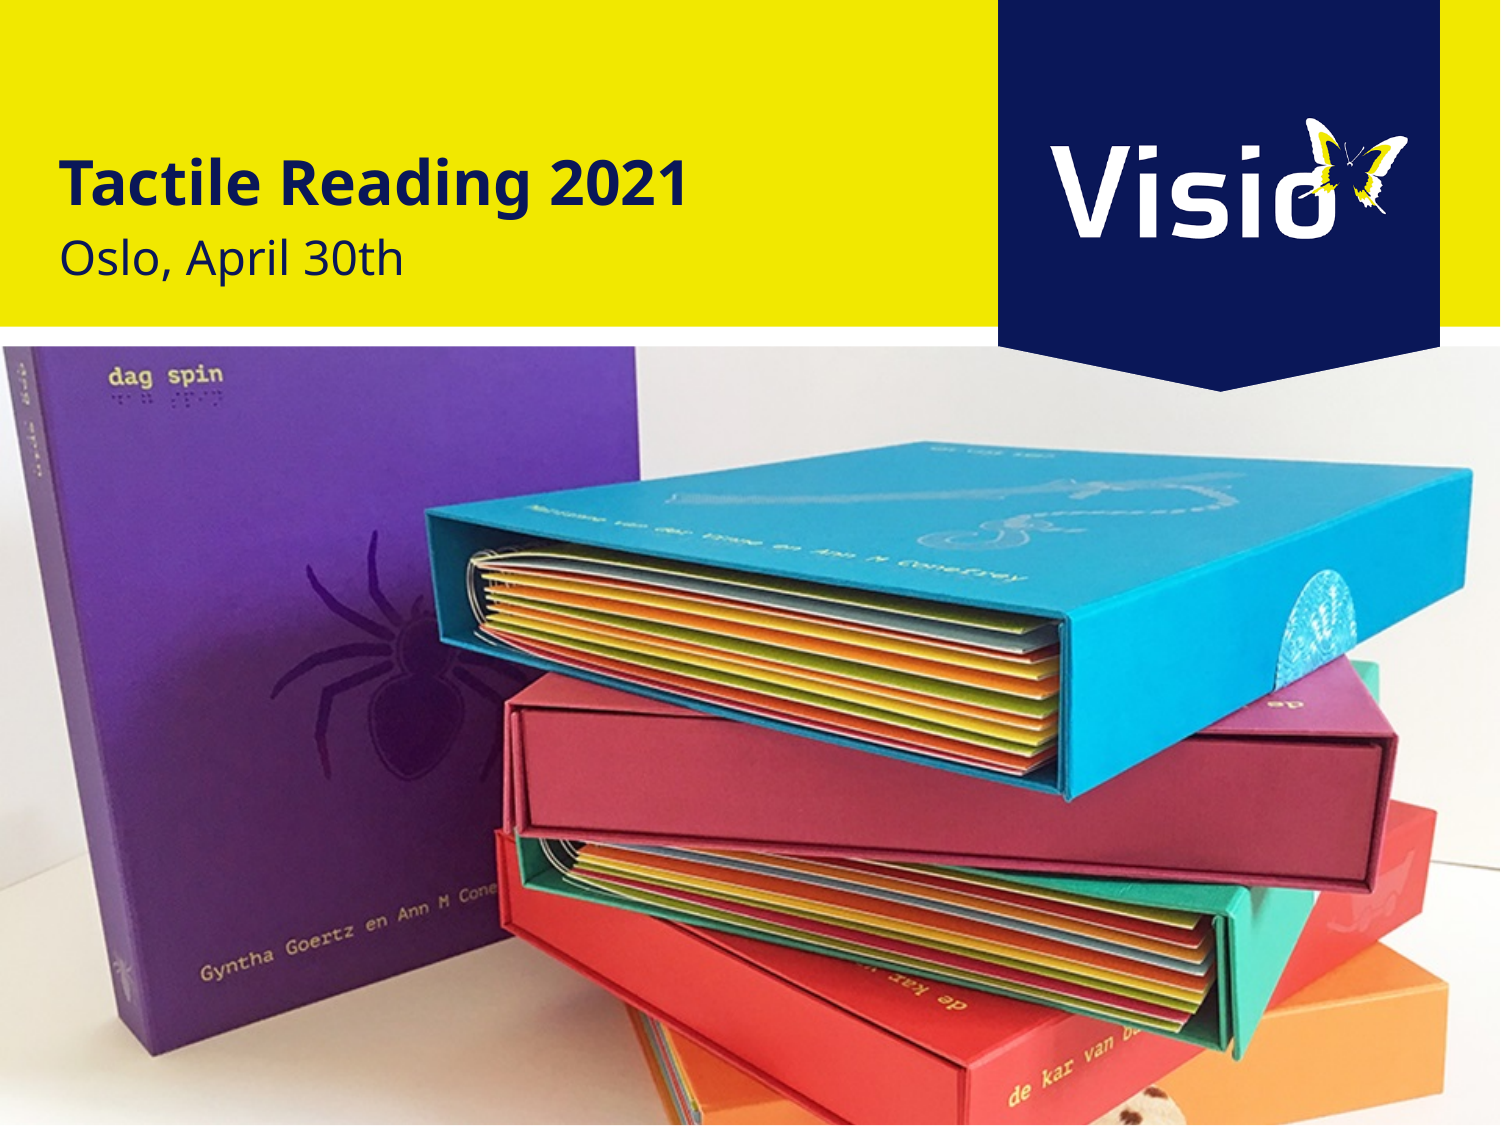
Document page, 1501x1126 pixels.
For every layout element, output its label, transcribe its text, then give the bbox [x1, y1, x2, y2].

title Tactile Reading 2021 [59, 86, 957, 209]
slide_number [59, 209, 957, 288]
picture [0, 0, 1501, 1126]
